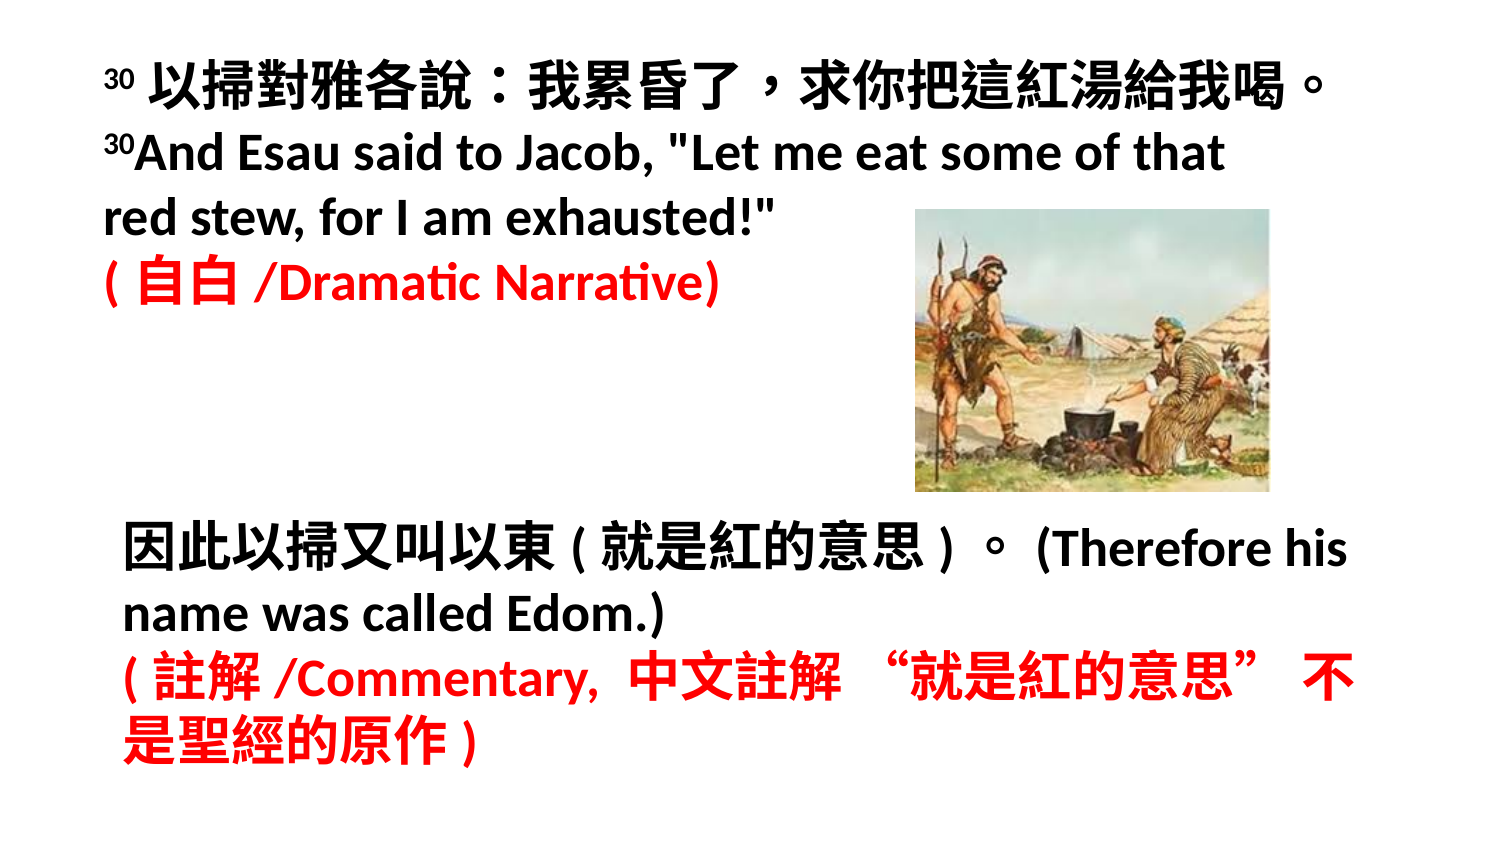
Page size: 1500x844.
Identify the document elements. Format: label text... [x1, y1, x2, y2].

picture [915, 208, 1272, 492]
text_box 30以掃對雅各說：我累昏了，求你把這紅湯給我喝。30And Esau said to Jacob, "Let me eat some of that red stew, for I am exhausted!" (自白/Dramatic Narrative) [88, 43, 1329, 319]
text_box 因此以掃又叫以東(就是紅的意思)。(Therefore his name was called Edom.) (註解/Commentary, 中文註解 “就是紅的意思” 不是聖經的原作) [108, 504, 1408, 780]
